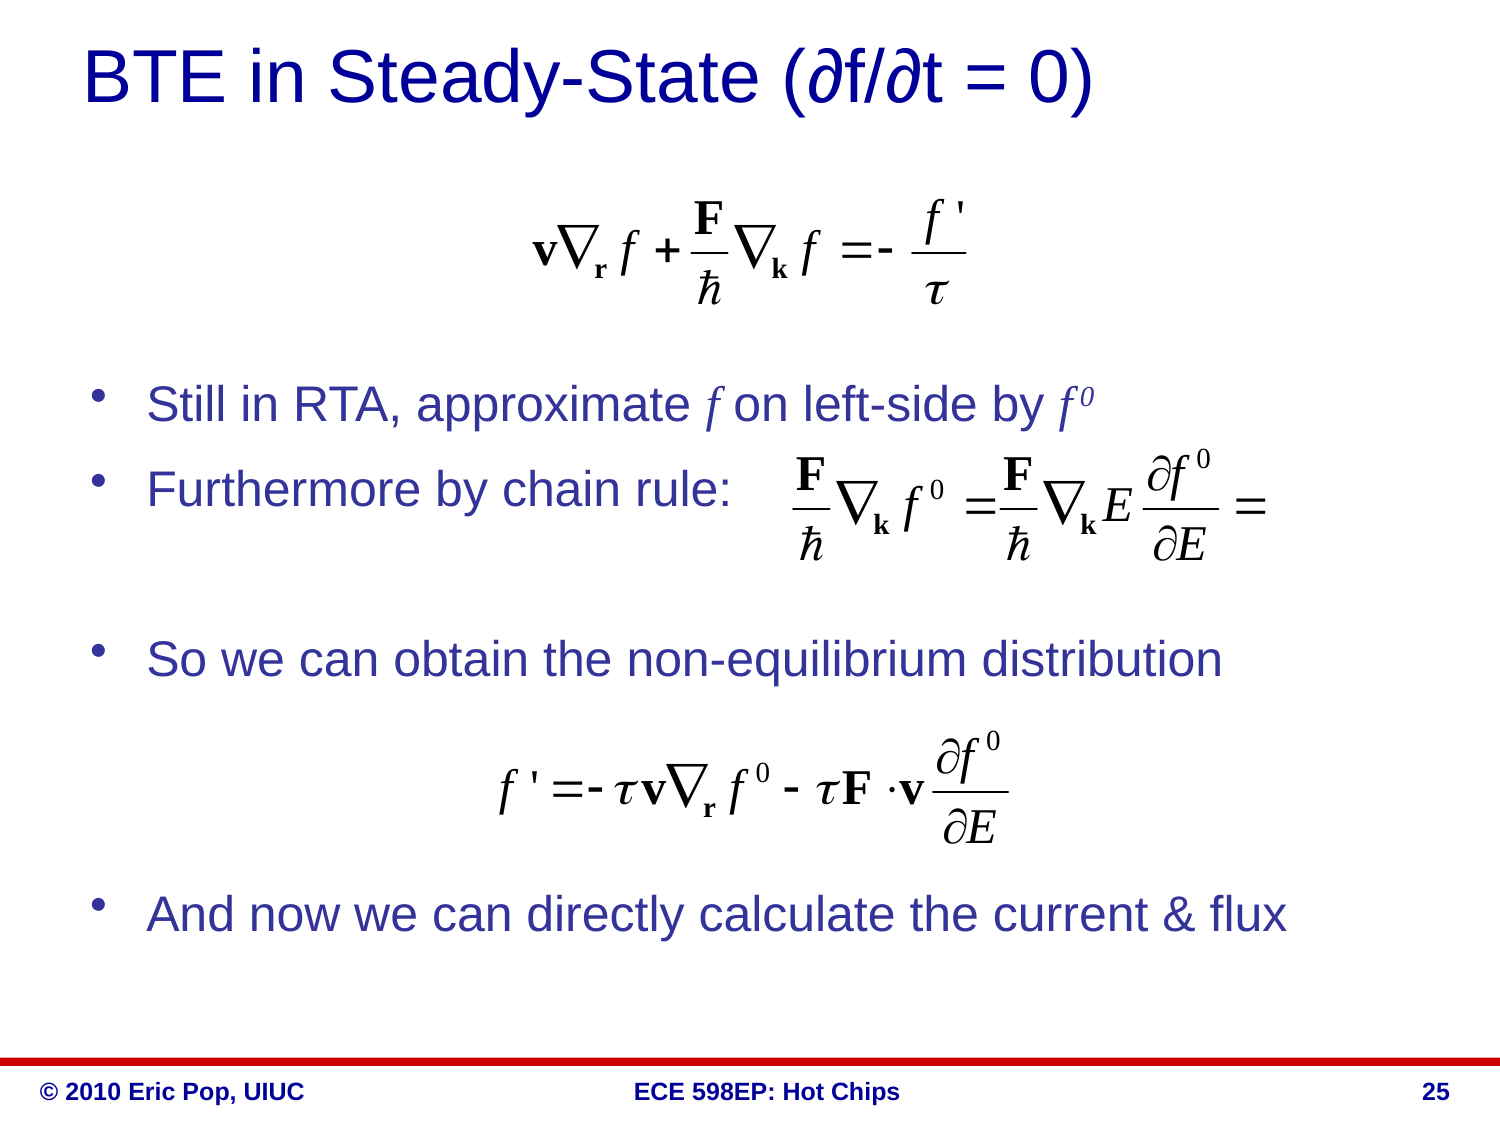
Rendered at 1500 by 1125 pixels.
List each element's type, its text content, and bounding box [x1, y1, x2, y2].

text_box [784, 434, 1267, 572]
list Still in RTA, approximate f on left-side by f 0 Furthermore by chain rule: So we can obtain the non-equilibrium distribution And now we can directly calculate the current & flux [74, 363, 1426, 967]
slide_number 25 [1362, 1075, 1451, 1106]
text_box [523, 186, 977, 316]
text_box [481, 716, 1019, 855]
title BTE in Steady-State (∂f/∂t = 0) [66, 20, 1418, 127]
